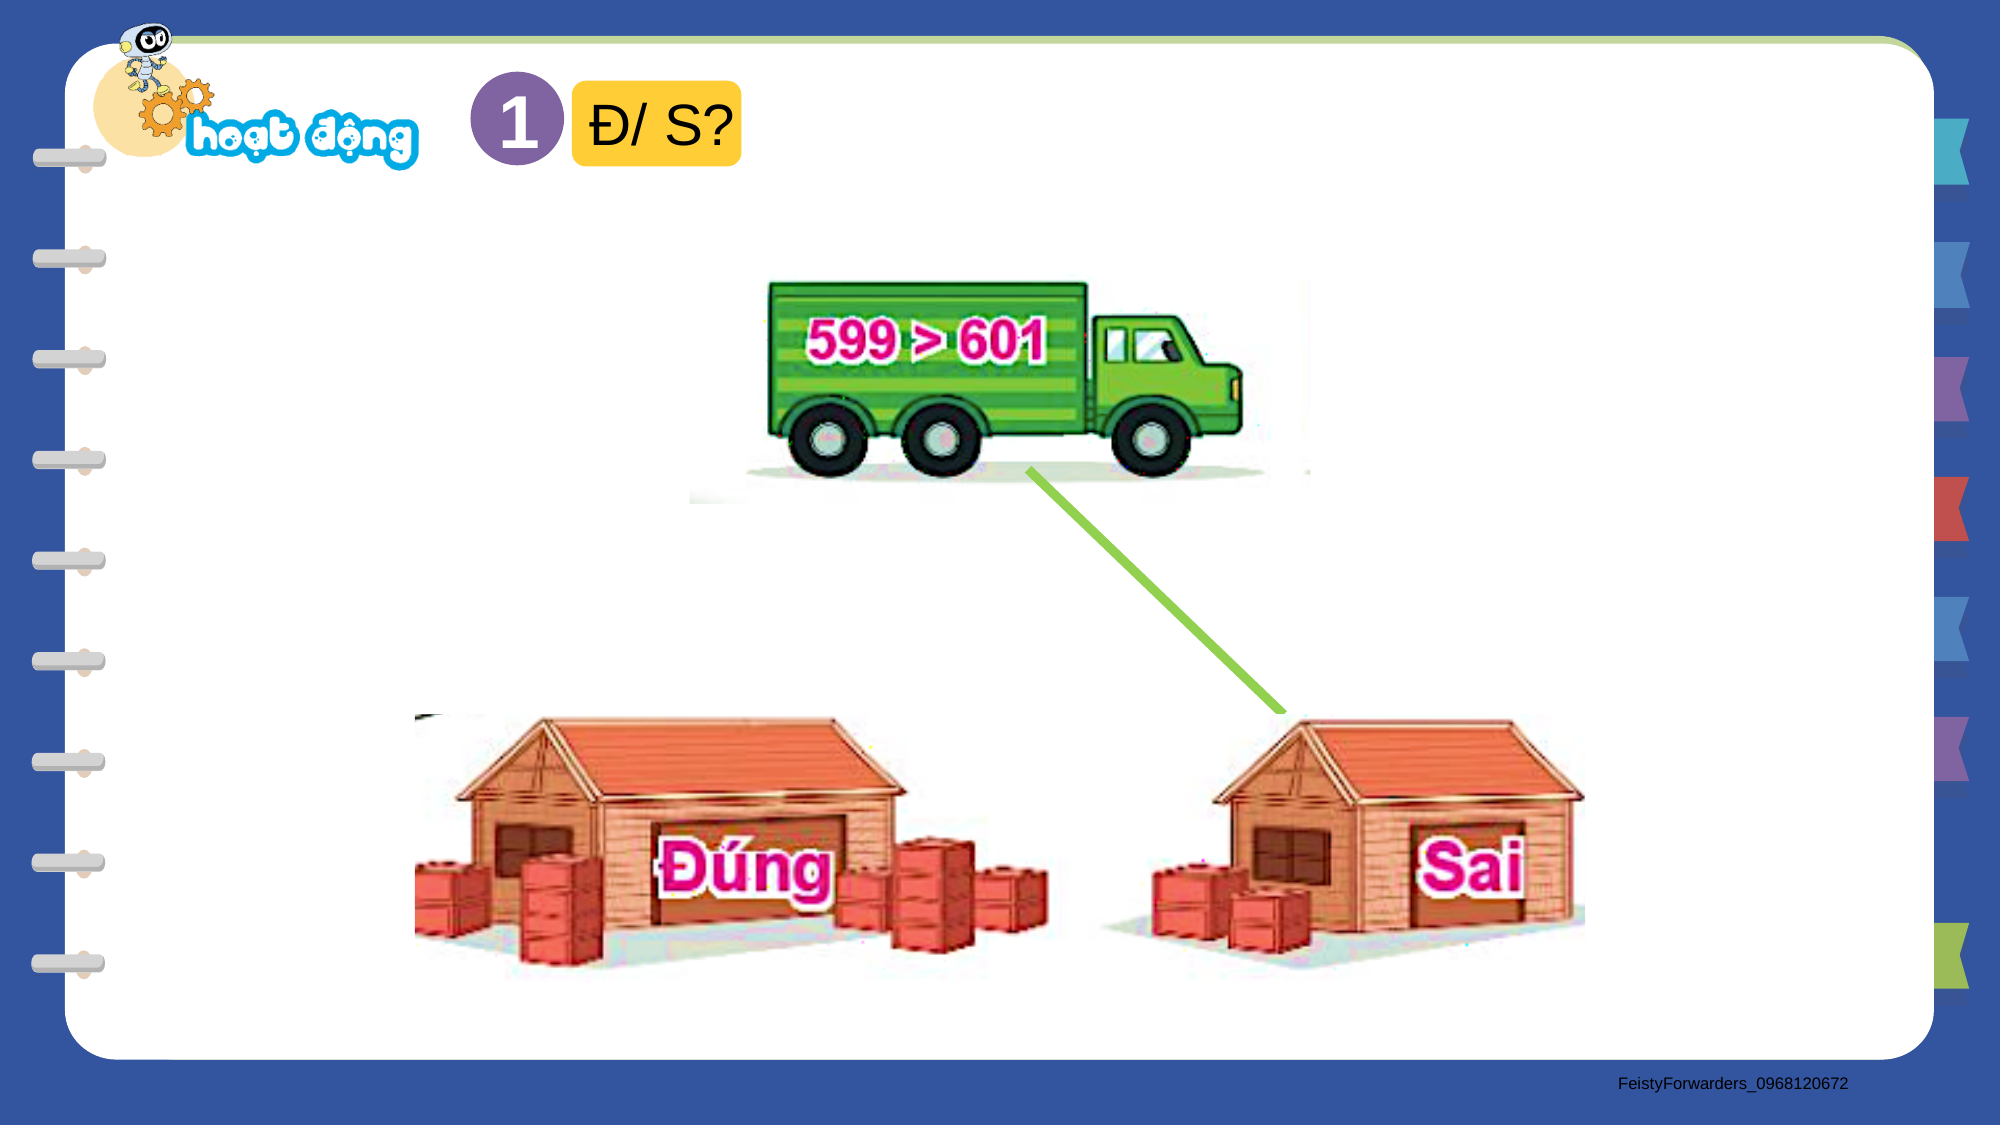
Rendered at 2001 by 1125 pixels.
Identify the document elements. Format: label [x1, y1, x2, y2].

picture [66, 3, 448, 194]
picture [414, 714, 1586, 1016]
picture [689, 257, 1311, 504]
text_box [1028, 469, 1284, 714]
text_box [470, 71, 783, 166]
